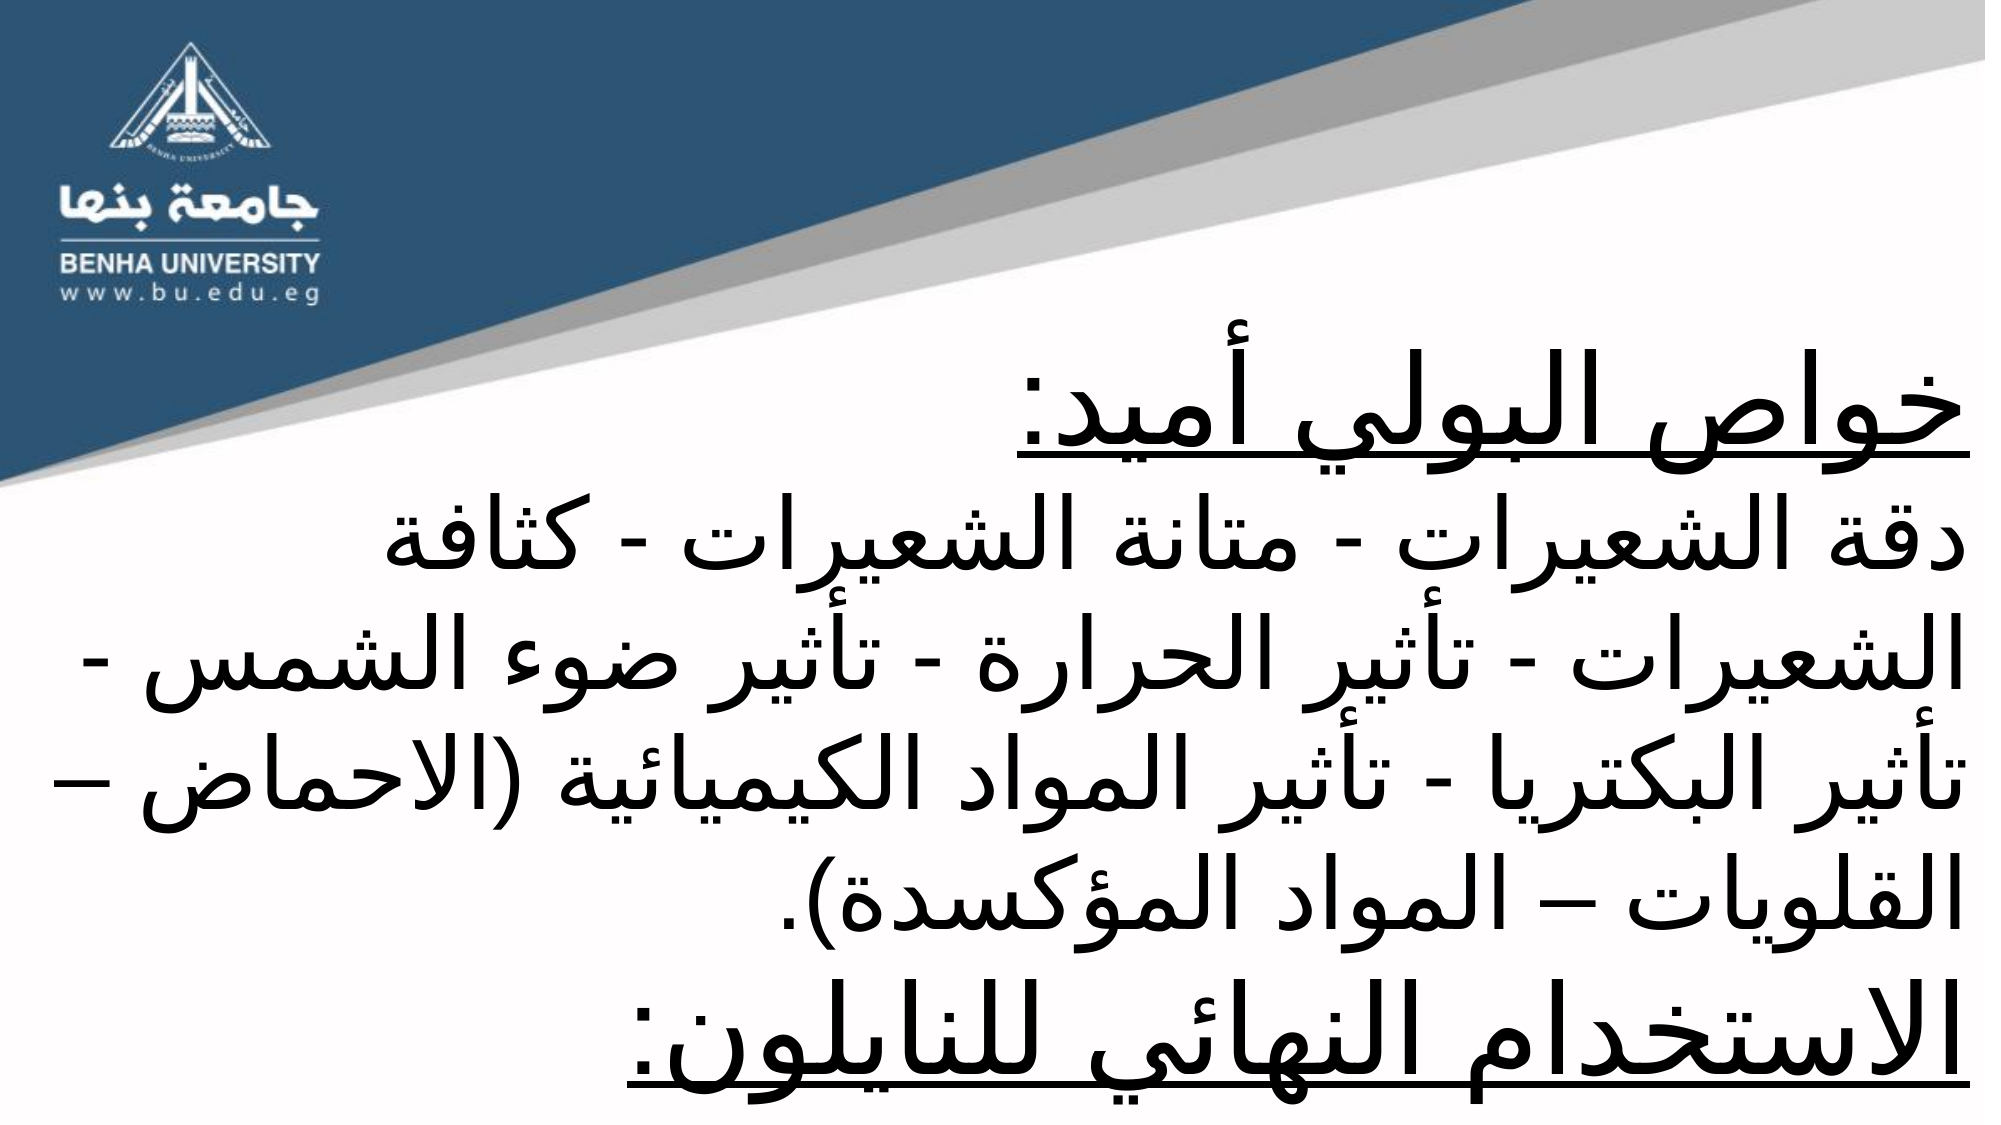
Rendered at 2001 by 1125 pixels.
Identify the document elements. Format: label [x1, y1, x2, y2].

list [0, 0, 1986, 1125]
